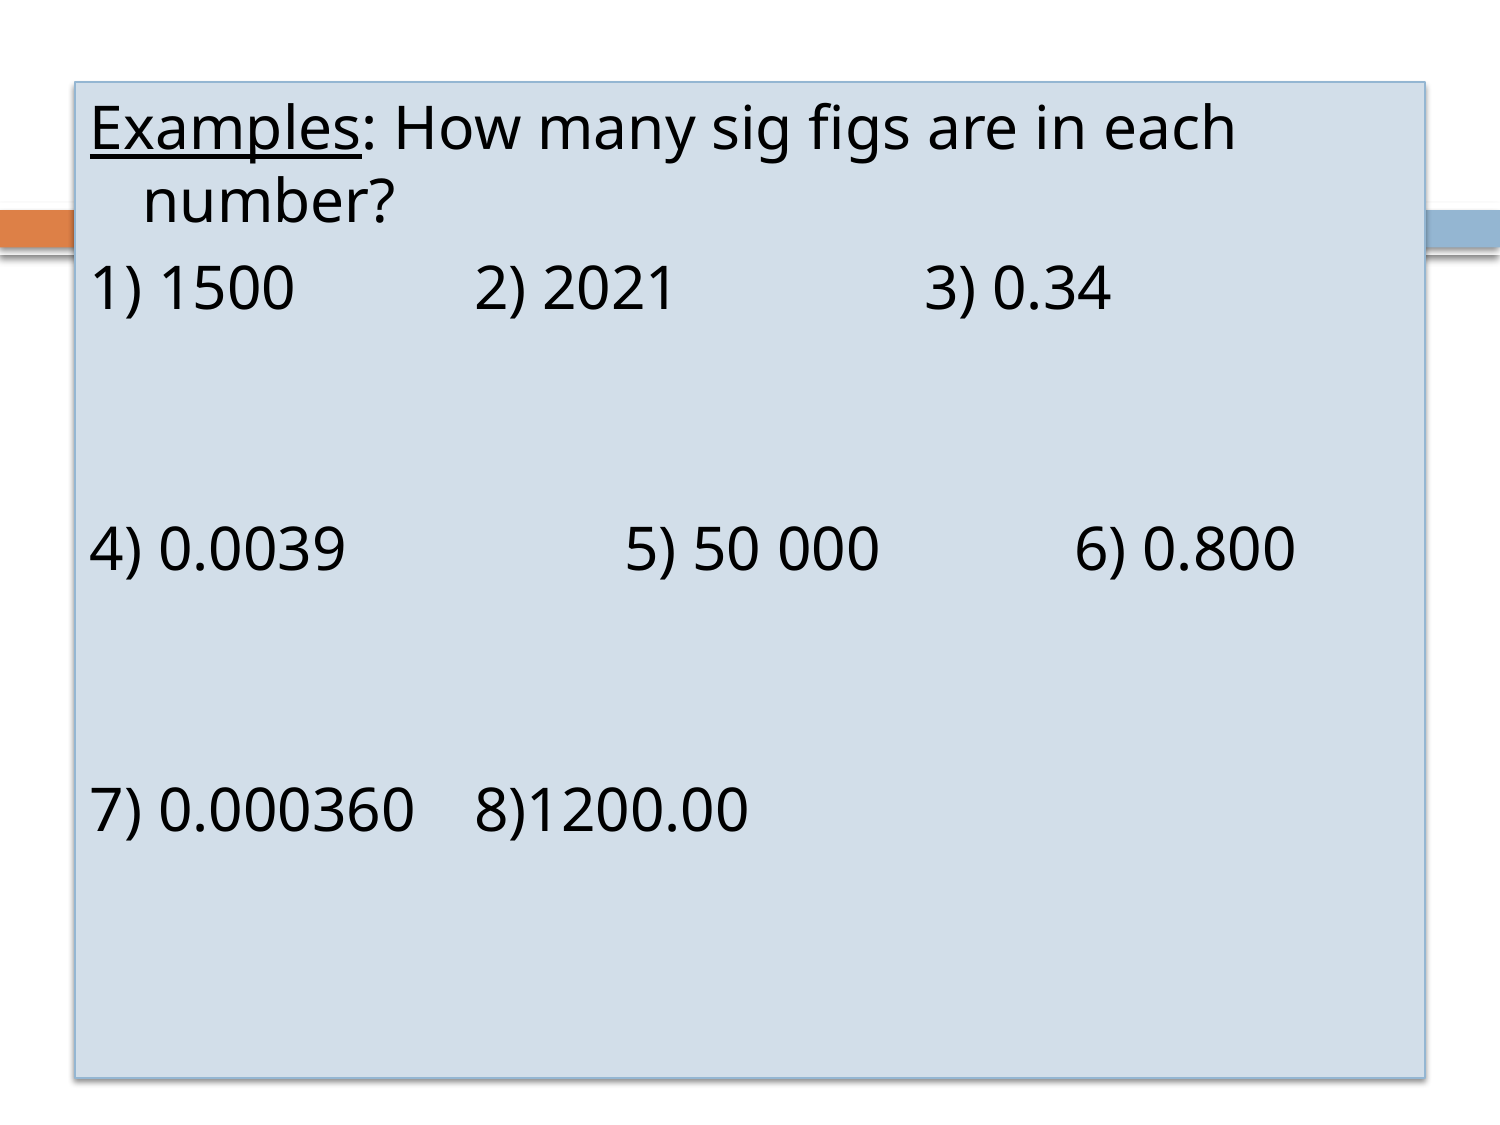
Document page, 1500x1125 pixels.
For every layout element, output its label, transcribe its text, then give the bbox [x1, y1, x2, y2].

list Examples: How many sig figs are in each number? 1) 1500 2) 2021 3) 0.34 4) 0.0039 5) 50 000 6) 0.800 7) 0.000360 8)1200.00 [74, 81, 1426, 1079]
